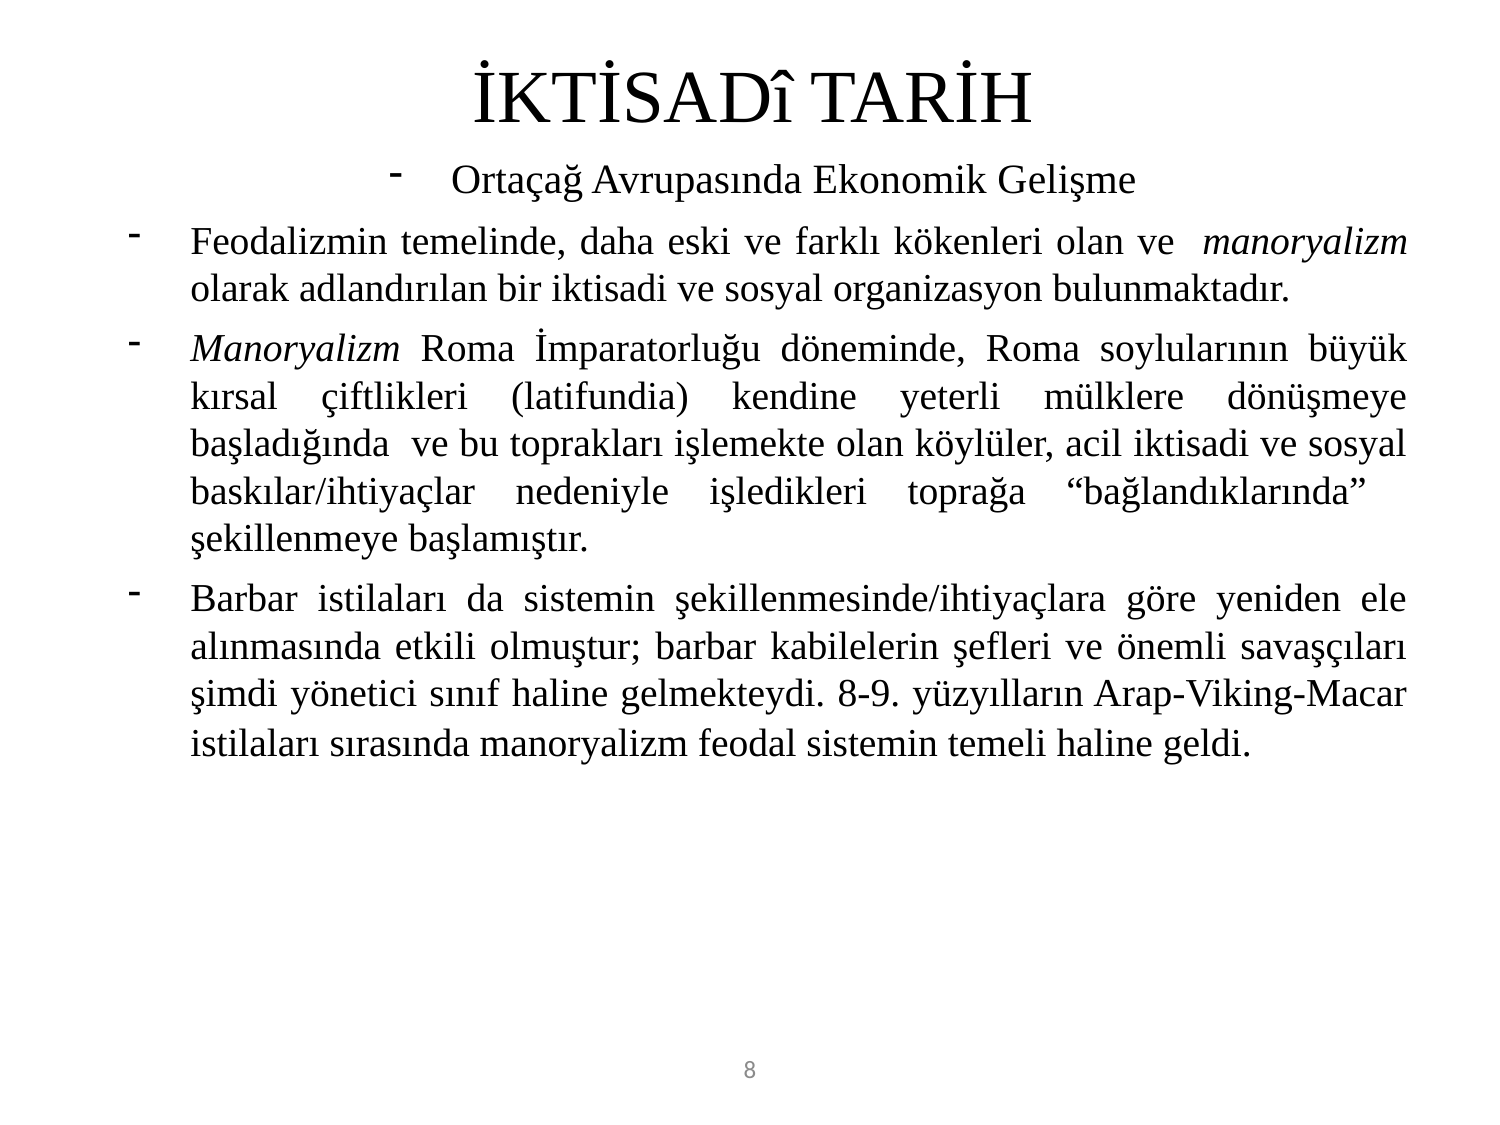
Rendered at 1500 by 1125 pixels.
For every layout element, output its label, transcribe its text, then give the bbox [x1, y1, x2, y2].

slide_number 8 [705, 1038, 795, 1125]
title İKTİSADî TARİH [312, 42, 1194, 137]
list Ortaçağ Avrupasında Ekonomik Gelişme Feodalizmin temelinde, daha eski ve farklı kökenleri olan ve manoryalizm olarak adlandırılan bir iktisadi ve sosyal organizasyon bulunmaktadır. Manoryalizm Roma İmparatorluğu döneminde, Roma soylularının büyük kırsal çiftlikleri (latifundia) kendine yeterli mülklere dönüşmeye başladığında ve bu toprakları işlemekte olan köylüler, acil iktisadi ve sosyal baskılar/ihtiyaçlar nedeniyle işledikleri toprağa “bağlandıklarında” şekillenmeye başlamıştır. Barbar istilaları da sistemin şekillenmesinde/ihtiyaçlara göre yeniden ele alınmasında etkili olmuştur; barbar kabilelerin şefleri ve önemli savaşçıları şimdi yönetici sınıf haline gelmekteydi. 8-9. yüzyılların Arap-Viking-Macar istilaları sırasında manoryalizm feodal sistemin temeli haline geldi. [100, 137, 1424, 1078]
